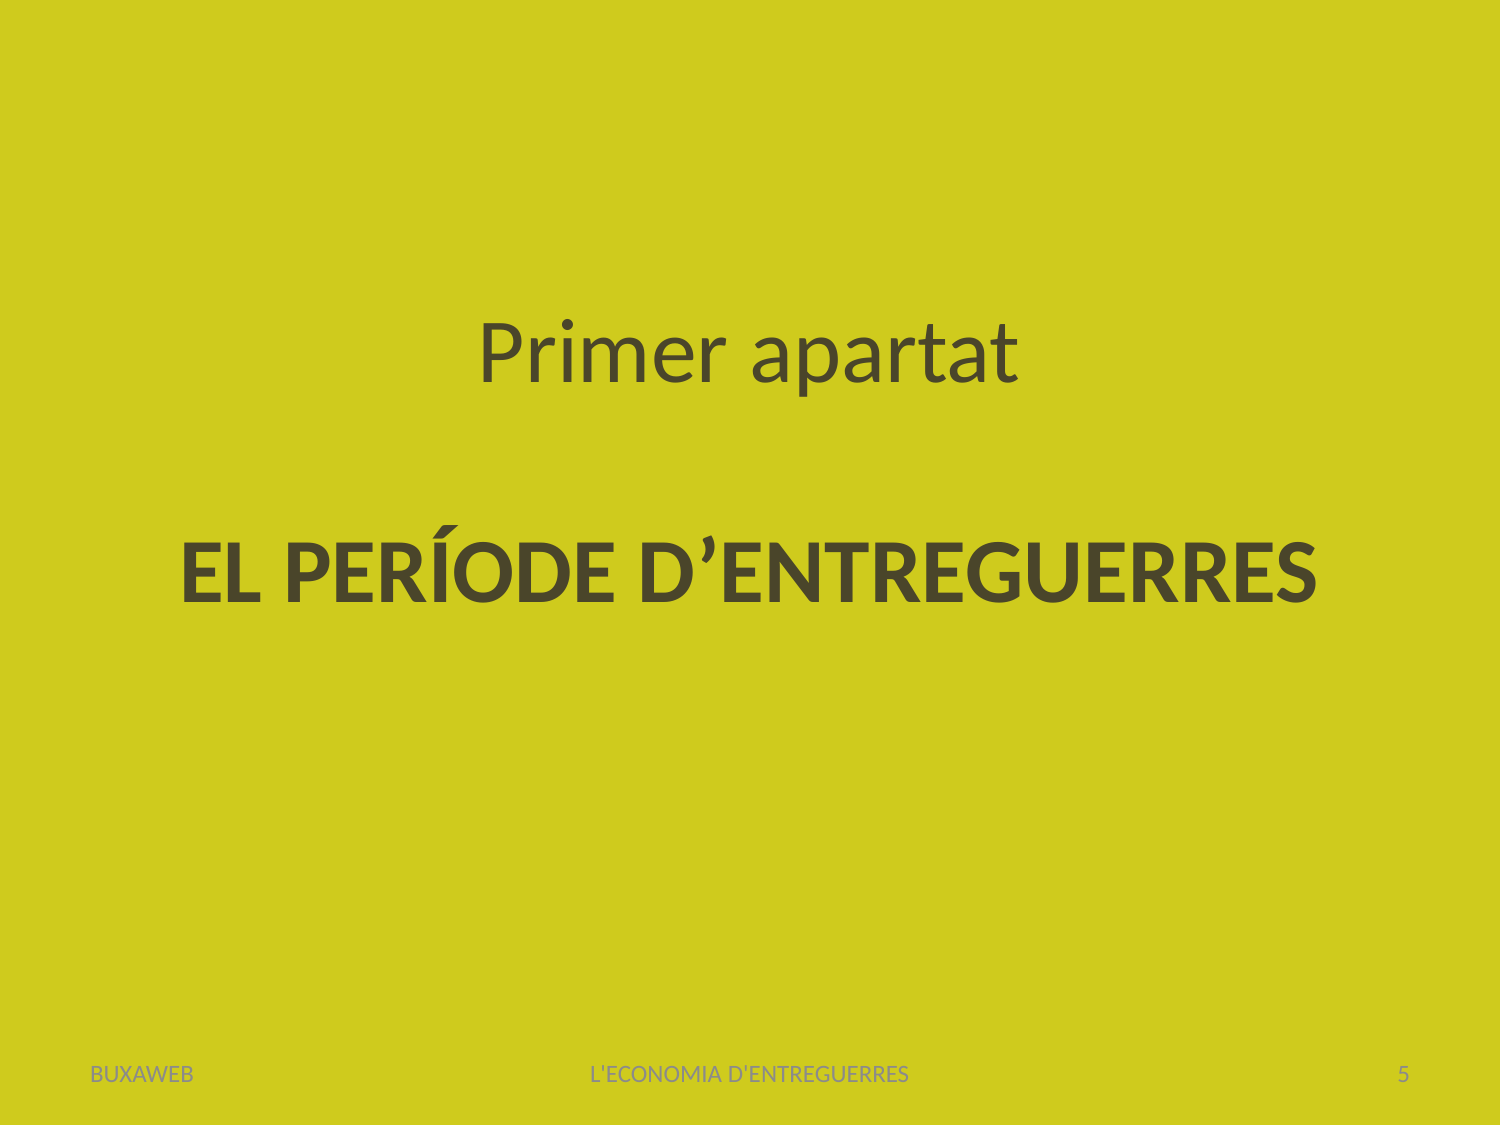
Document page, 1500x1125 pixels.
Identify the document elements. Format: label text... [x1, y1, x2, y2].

footer L'ECONOMIA D'ENTREGUERRES [512, 1042, 988, 1103]
slide_number 5 [1074, 1042, 1425, 1103]
slide_number BUXAWEB [75, 1042, 425, 1103]
title Primer apartat EL PERÍODE D’ENTREGUERRES [112, 160, 1388, 752]
